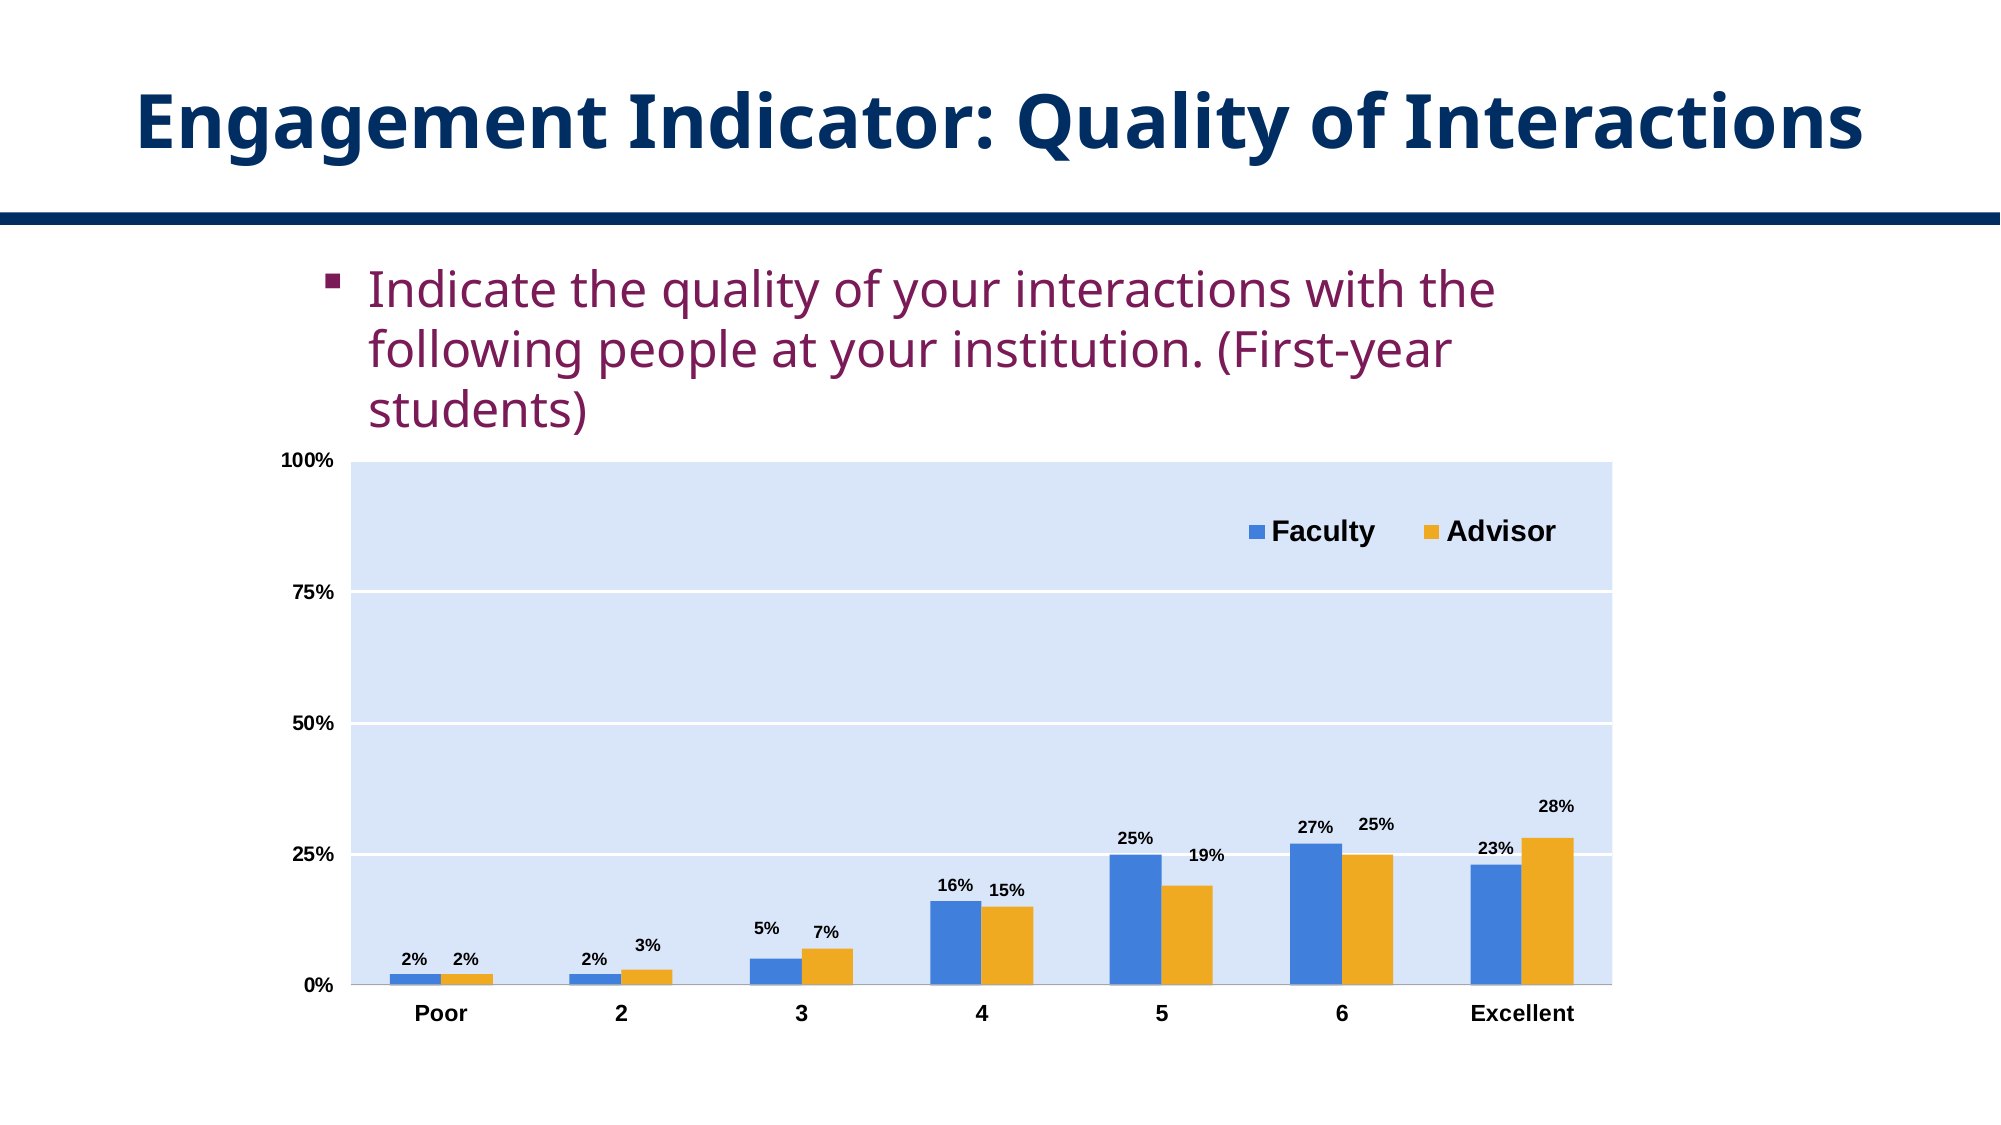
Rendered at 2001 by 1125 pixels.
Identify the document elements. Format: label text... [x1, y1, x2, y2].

title Engagement Indicator: Quality of Interactions [66, 37, 1934, 200]
list Indicate the quality of your interactions with the following people at your institution. (First-year students) [287, 249, 1700, 438]
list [272, 429, 1644, 1062]
